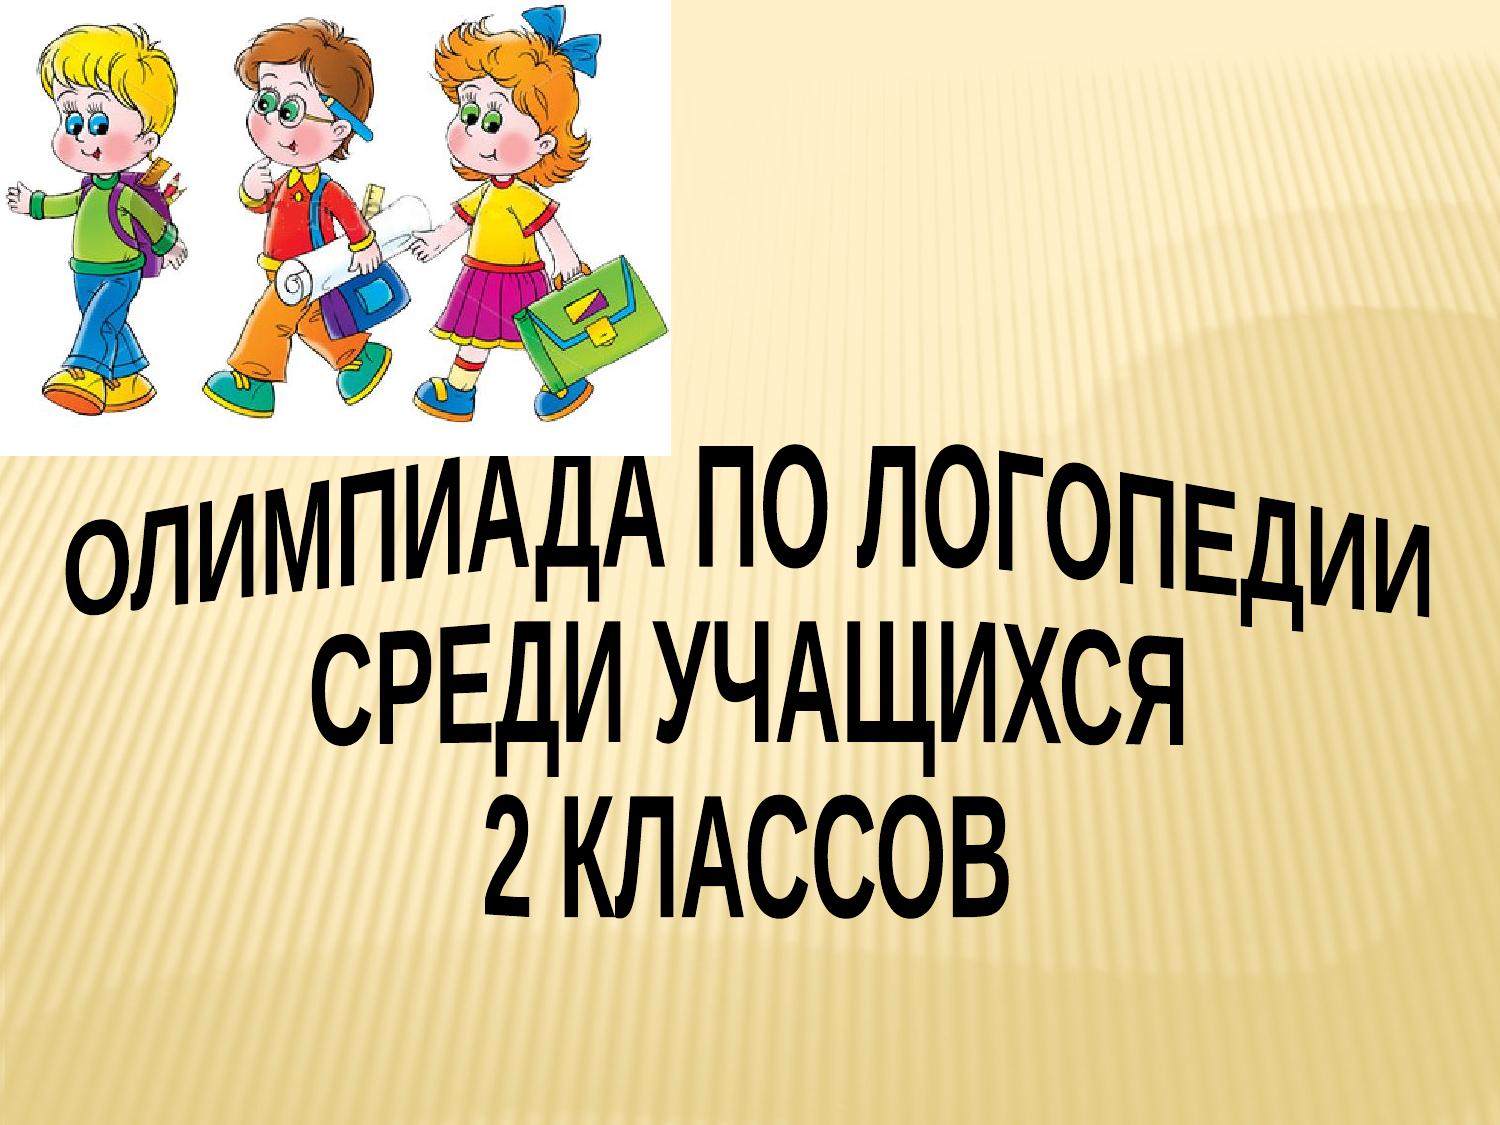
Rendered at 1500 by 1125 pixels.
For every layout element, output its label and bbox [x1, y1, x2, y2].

picture [0, 0, 671, 456]
